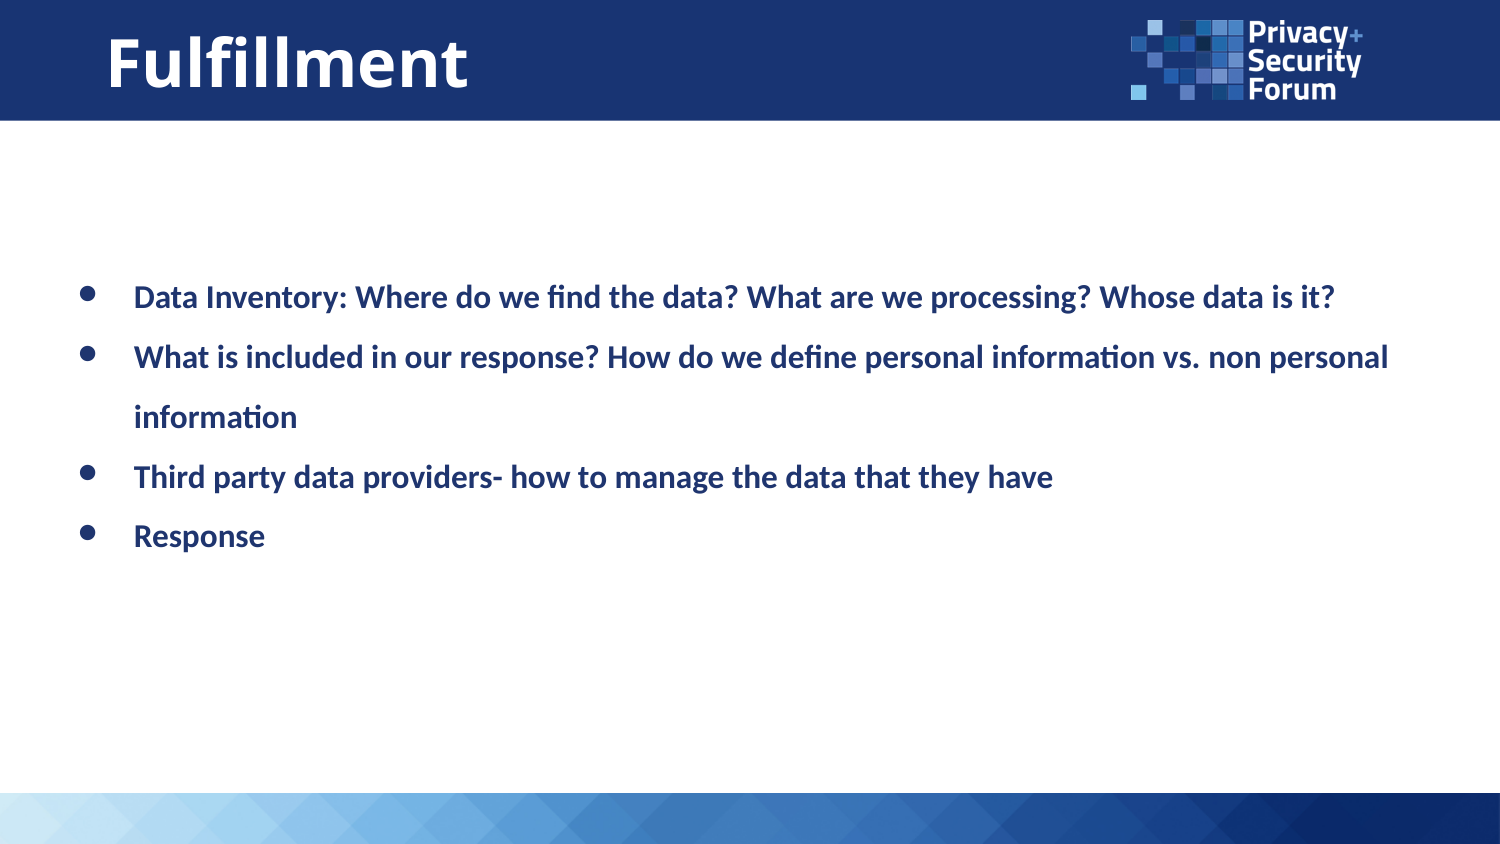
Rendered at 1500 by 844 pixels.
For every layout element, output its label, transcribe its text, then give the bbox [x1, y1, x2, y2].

picture [0, 793, 1500, 844]
text_box Data Inventory: Where do we find the data? What are we processing? Whose data is it? What is included in our response? How do we define personal information vs. non personal information Third party data providers- how to manage the data that they have Response [44, 247, 1484, 596]
title Fulfillment [0, 0, 1500, 121]
picture [1130, 20, 1364, 101]
